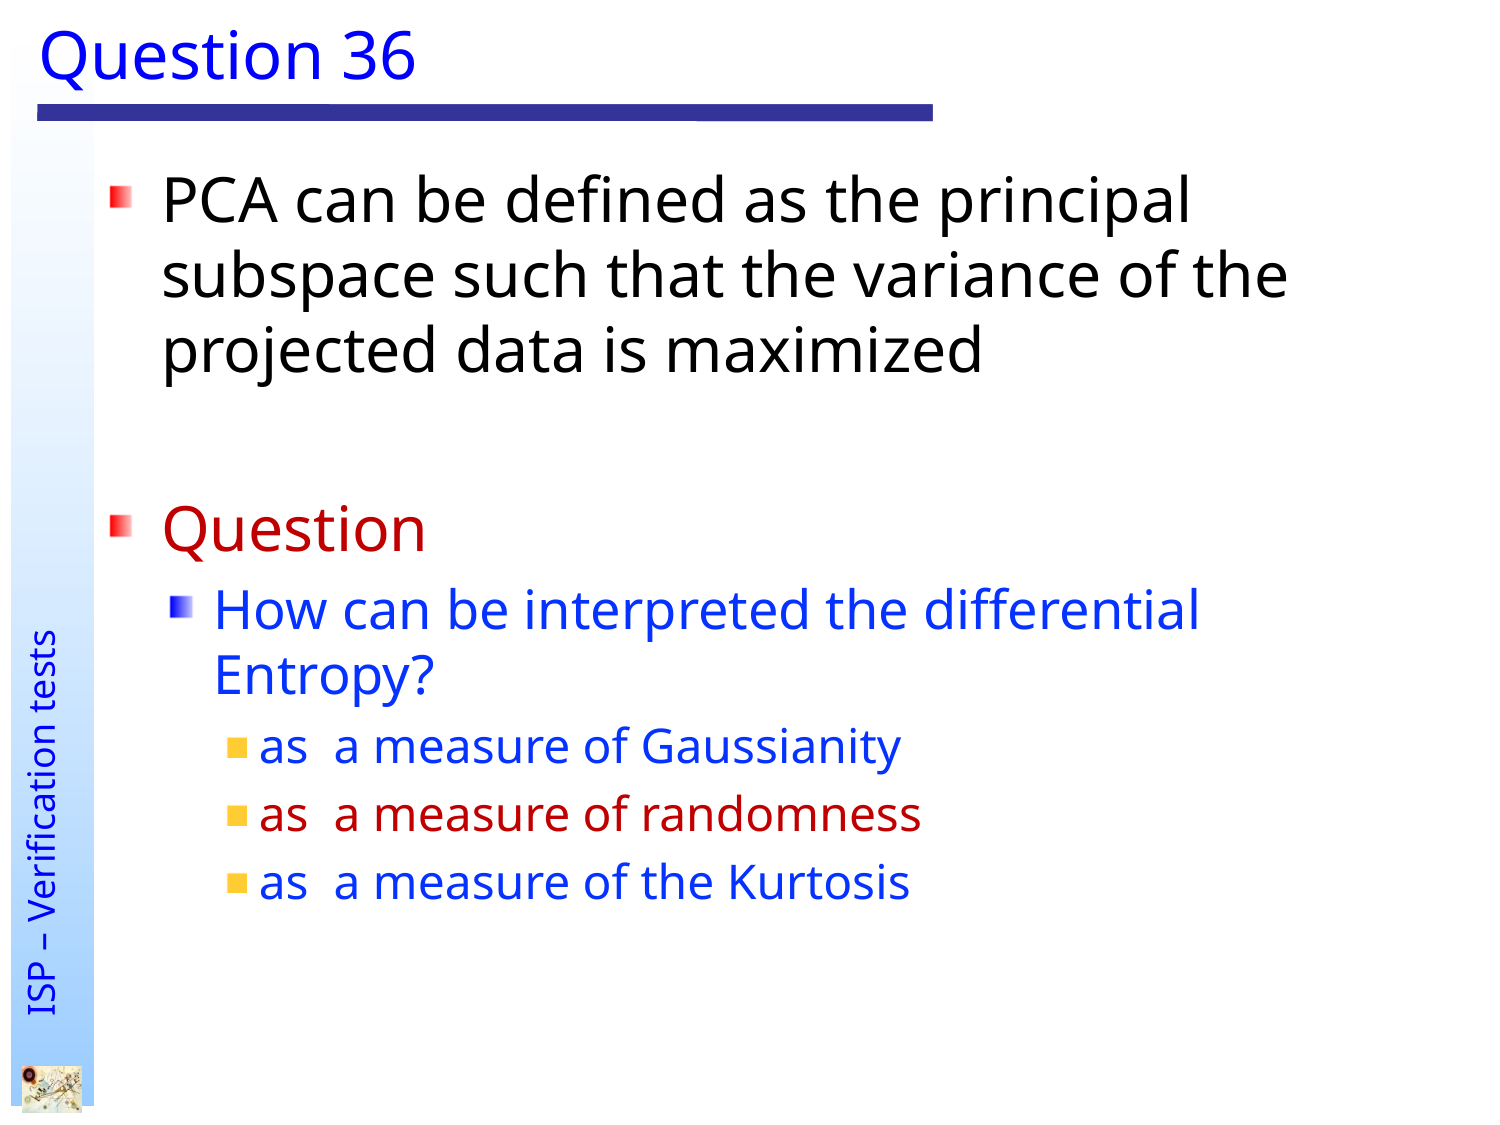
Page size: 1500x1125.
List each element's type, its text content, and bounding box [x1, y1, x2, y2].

picture [22, 1066, 82, 1113]
list PCA can be defined as the principal subspace such that the variance of the projected data is maximized Question How can be interpreted the differential Entropy? as a measure of Gaussianity as a measure of randomness as a measure of the Kurtosis [93, 152, 1430, 1055]
picture [108, 184, 135, 211]
title Question 36 [23, 4, 1414, 101]
picture [221, 731, 247, 758]
picture [168, 594, 196, 621]
picture [221, 867, 247, 893]
picture [221, 799, 247, 826]
picture [108, 513, 135, 540]
